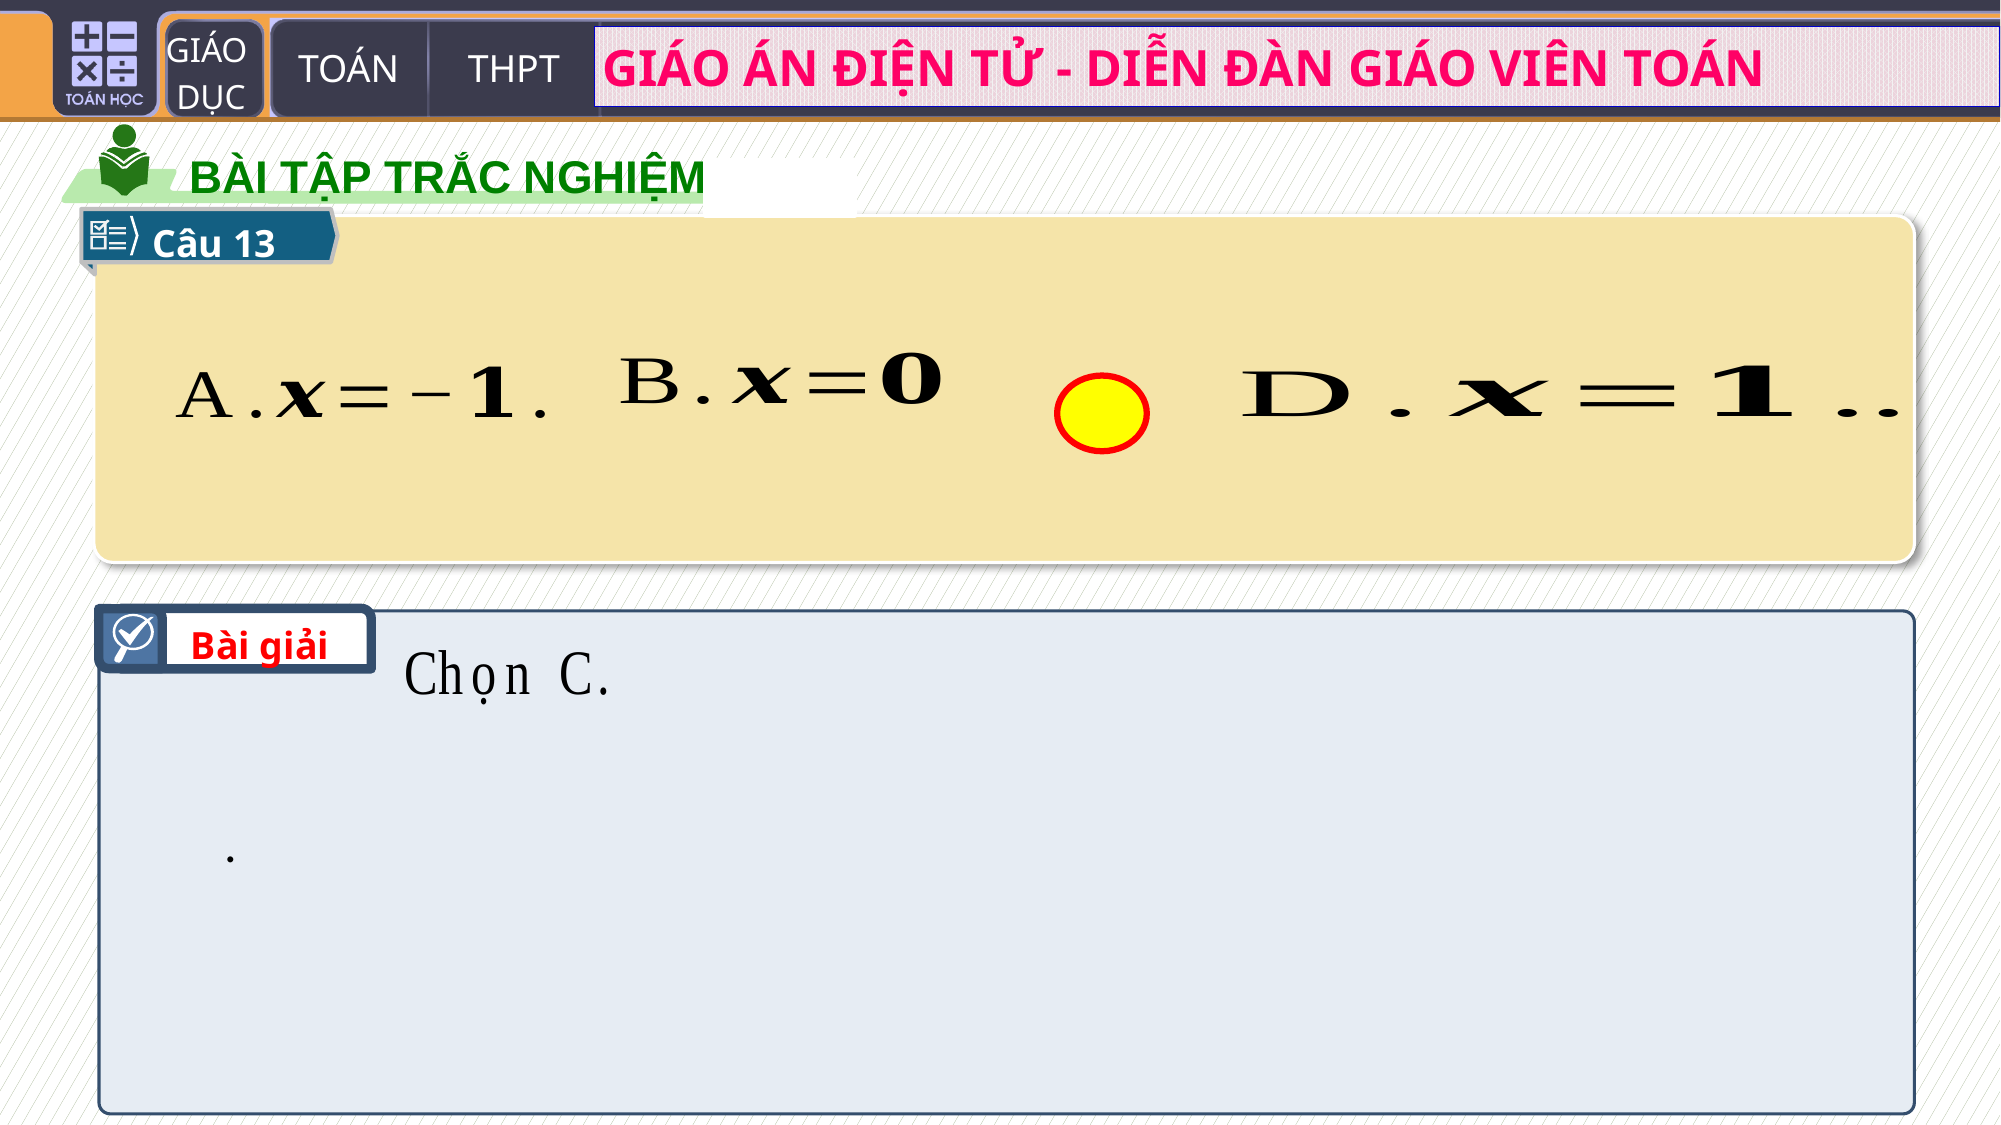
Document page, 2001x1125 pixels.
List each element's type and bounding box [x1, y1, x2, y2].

text_box [60, 124, 856, 216]
text_box [81, 208, 1915, 563]
text_box [98, 608, 1915, 1115]
